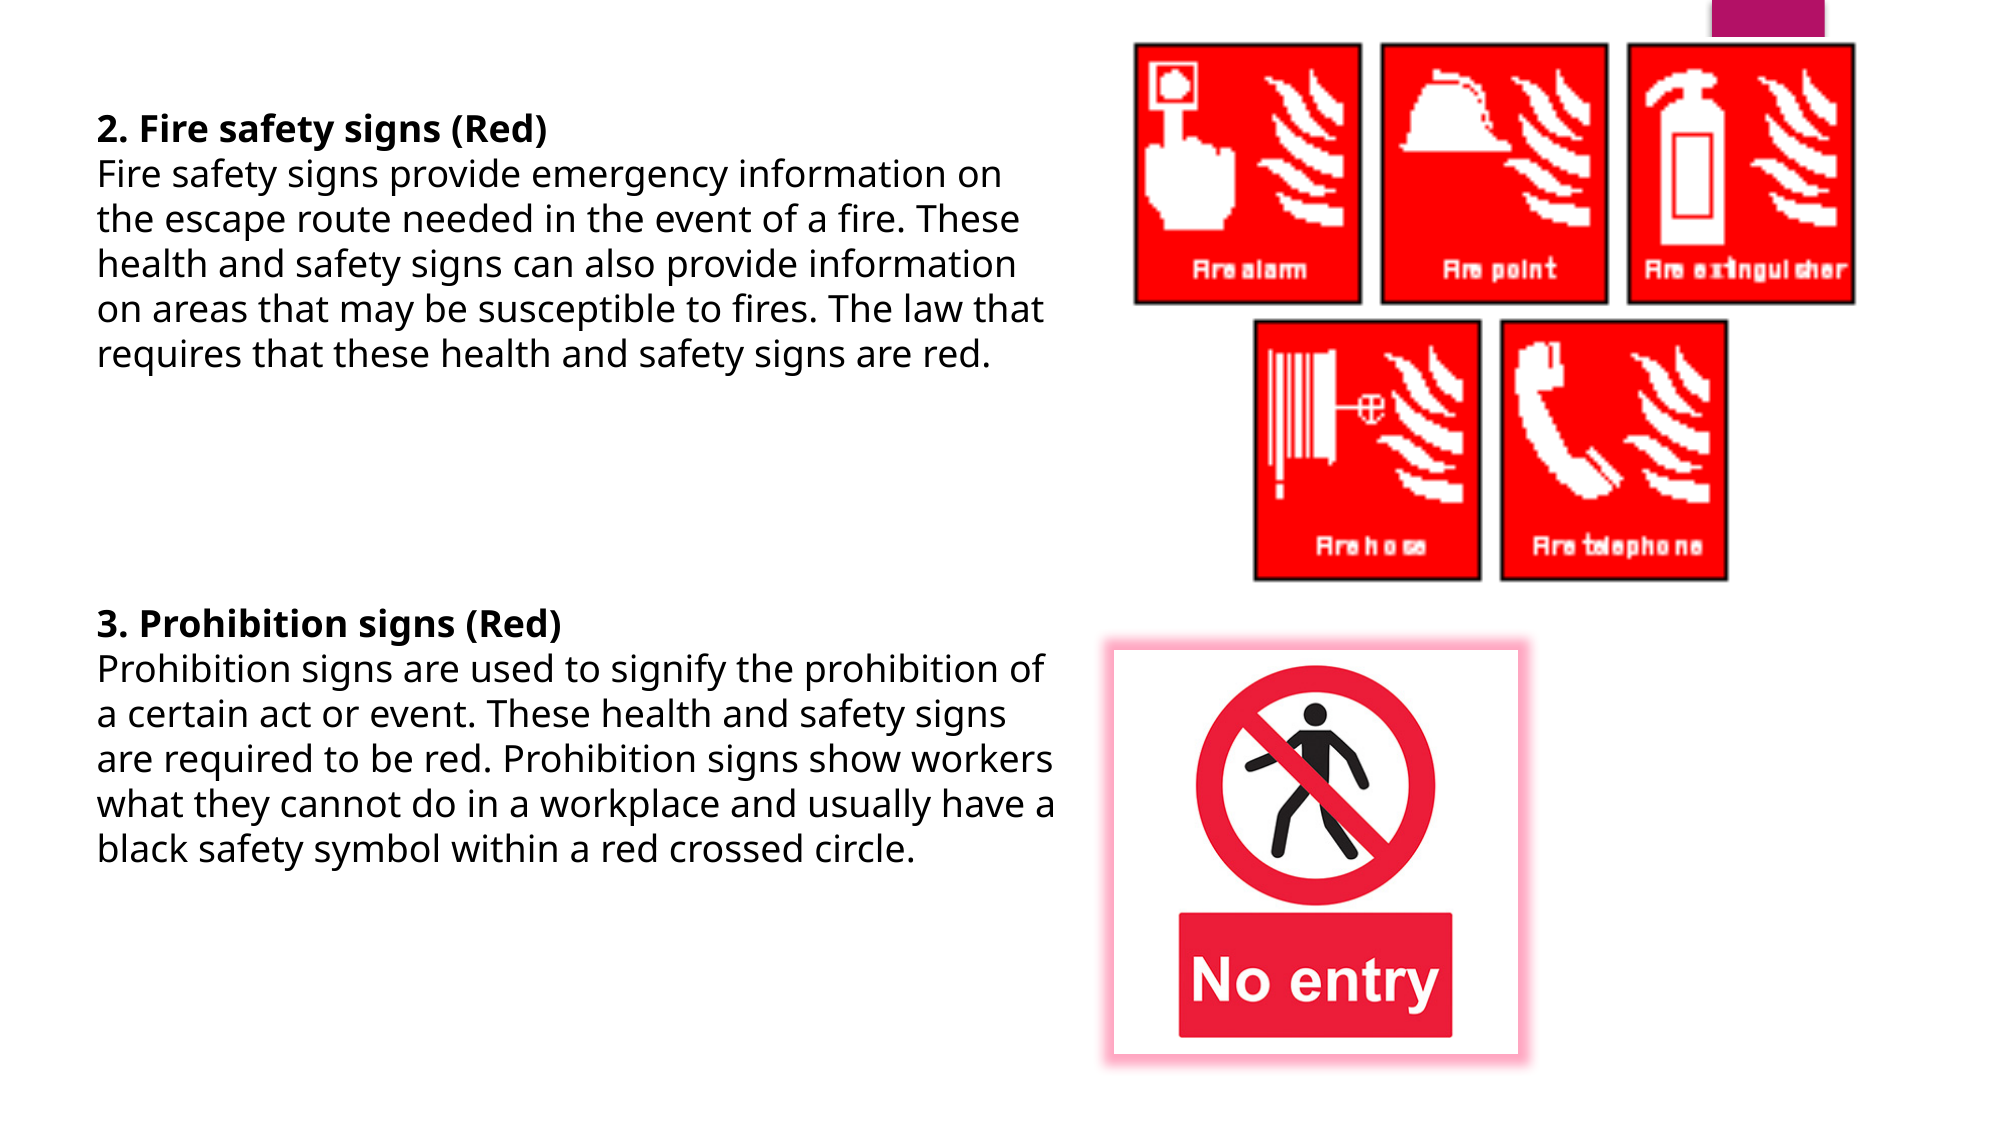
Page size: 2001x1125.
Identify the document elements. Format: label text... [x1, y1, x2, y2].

picture [1128, 37, 1864, 590]
picture [1114, 650, 1518, 1054]
text_box 2. Fire safety signs (Red) Fire safety signs provide emergency information on the escape route needed in the event of a fire. These health and safety signs can also provide information on areas that may be susceptible to fires. The law that requires that these health and safety signs are red. 3. Prohibition signs (Red) Prohibition signs are used to signify the prohibition of a certain act or event. These health and safety signs are required to be red. Prohibition signs show workers what they cannot do in a workplace and usually have a black safety symbol within a red crossed circle. [81, 97, 1082, 878]
